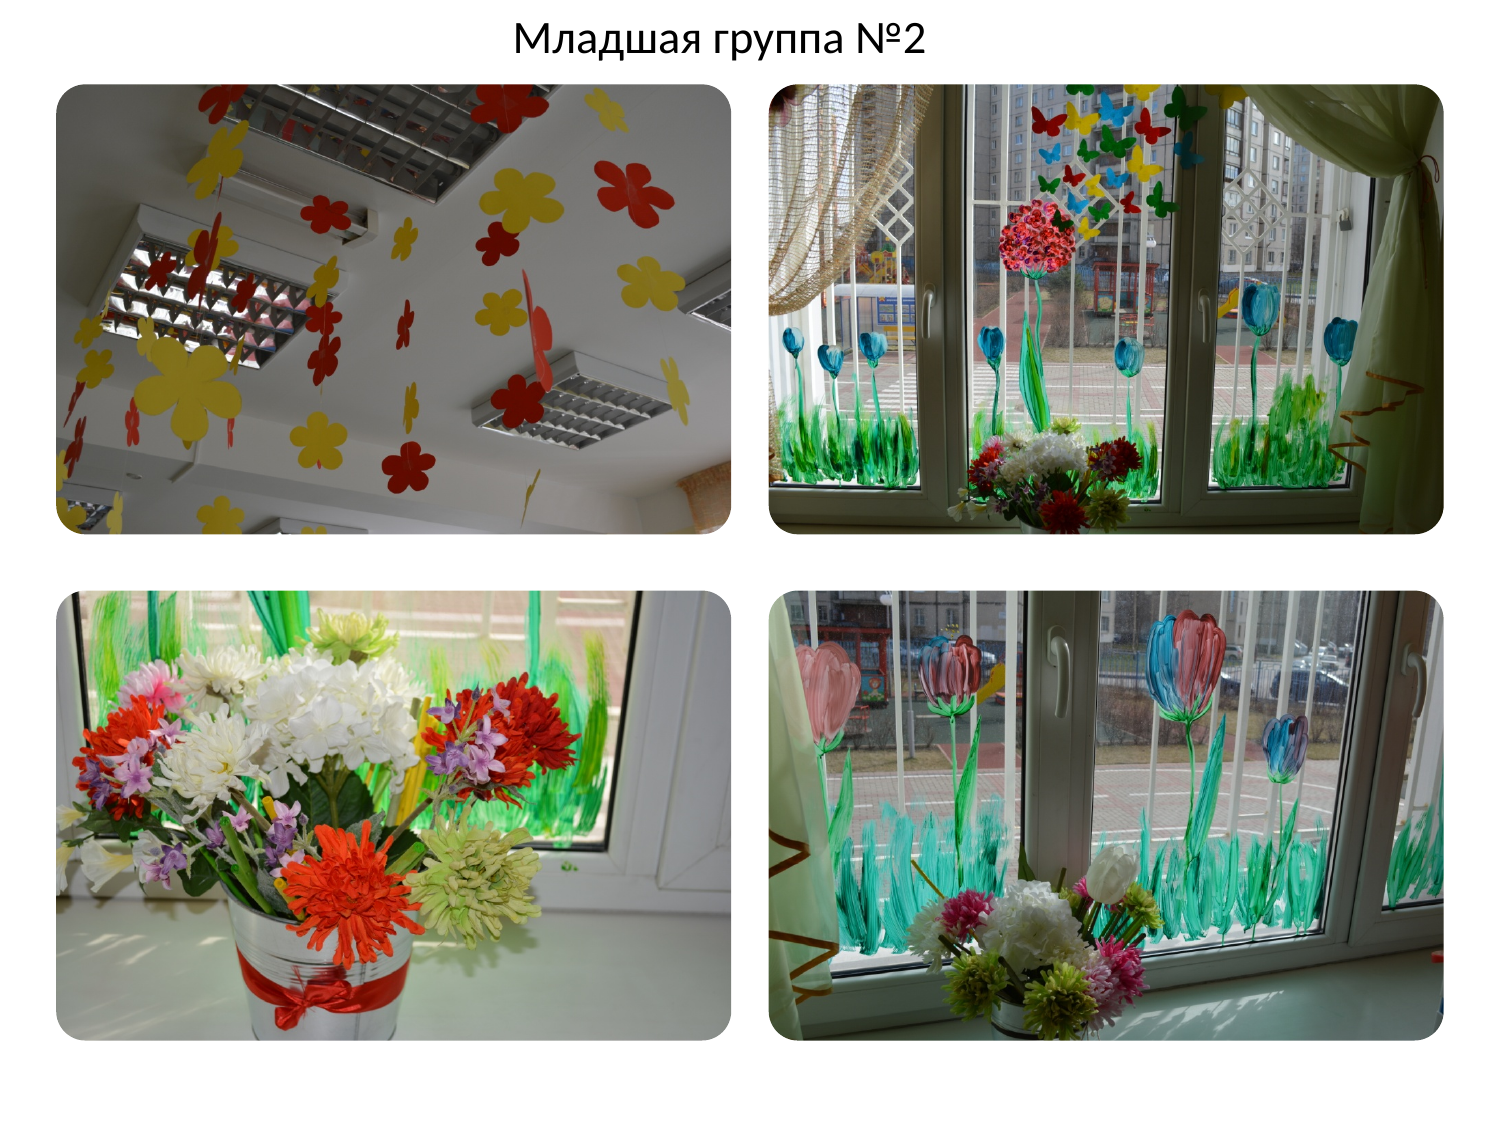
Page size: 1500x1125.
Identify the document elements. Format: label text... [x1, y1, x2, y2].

picture [55, 590, 732, 1041]
picture [55, 84, 732, 535]
text_box Младшая группа №2 [194, 0, 1245, 71]
picture [768, 84, 1444, 535]
picture [768, 590, 1444, 1041]
